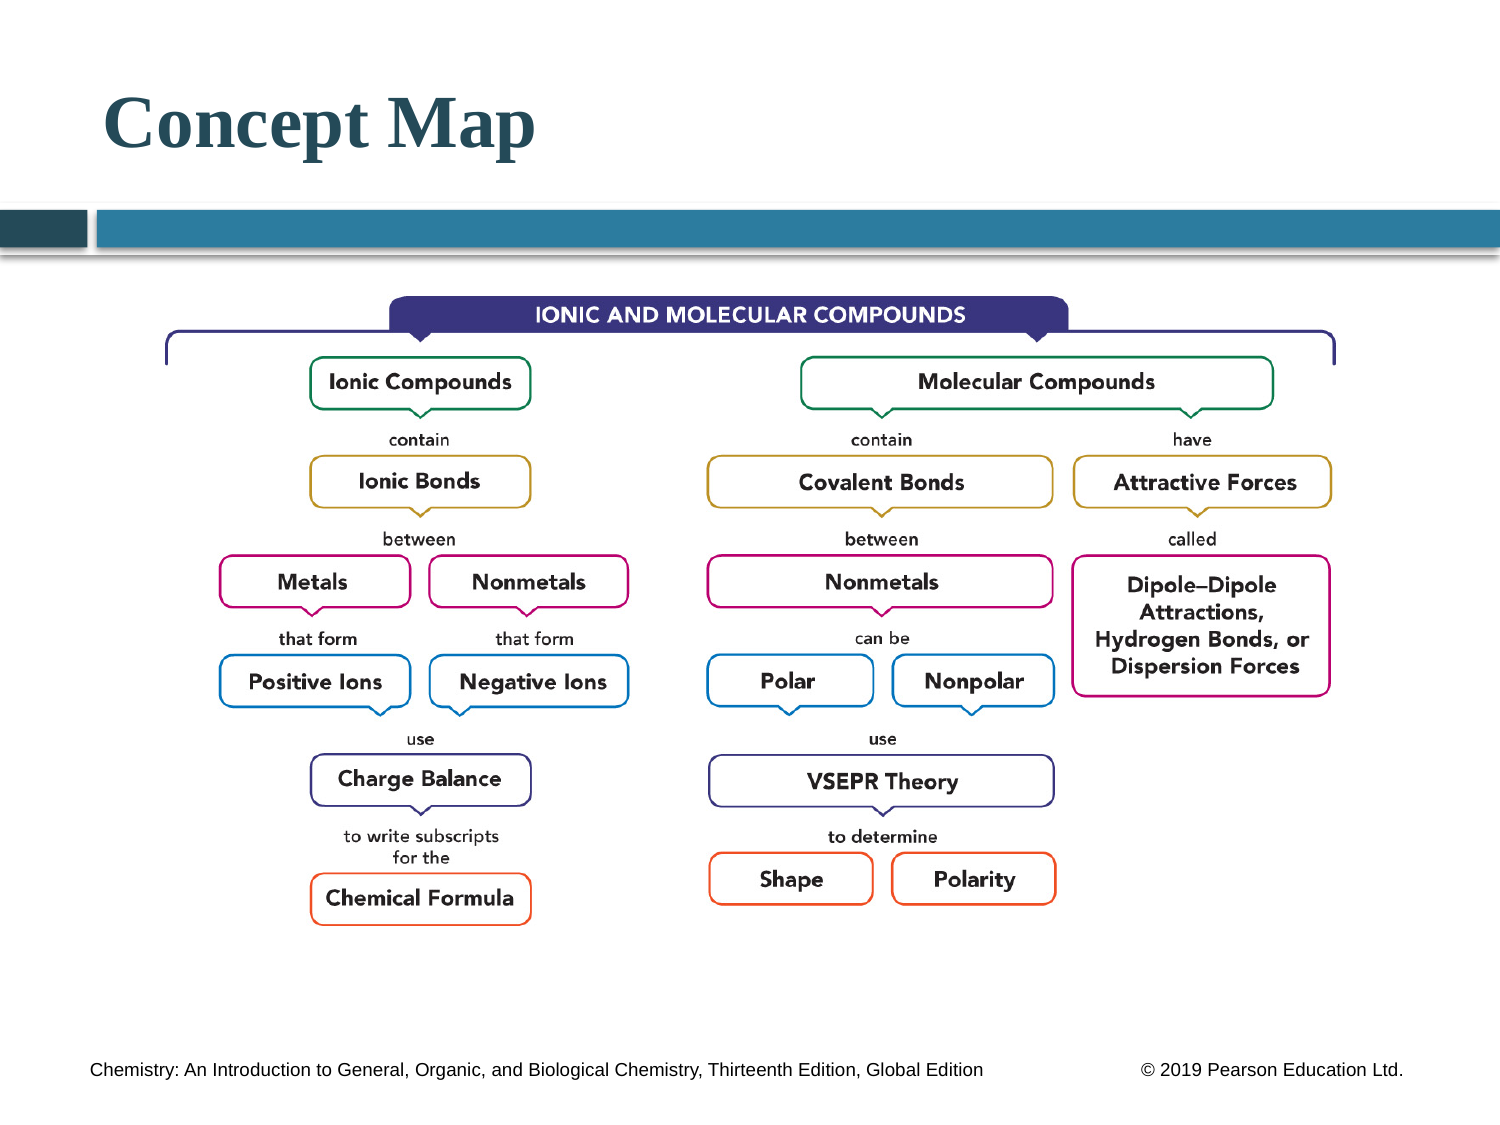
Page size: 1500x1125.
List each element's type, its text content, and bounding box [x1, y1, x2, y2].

picture [155, 287, 1344, 928]
title Concept Map [87, 41, 1348, 193]
